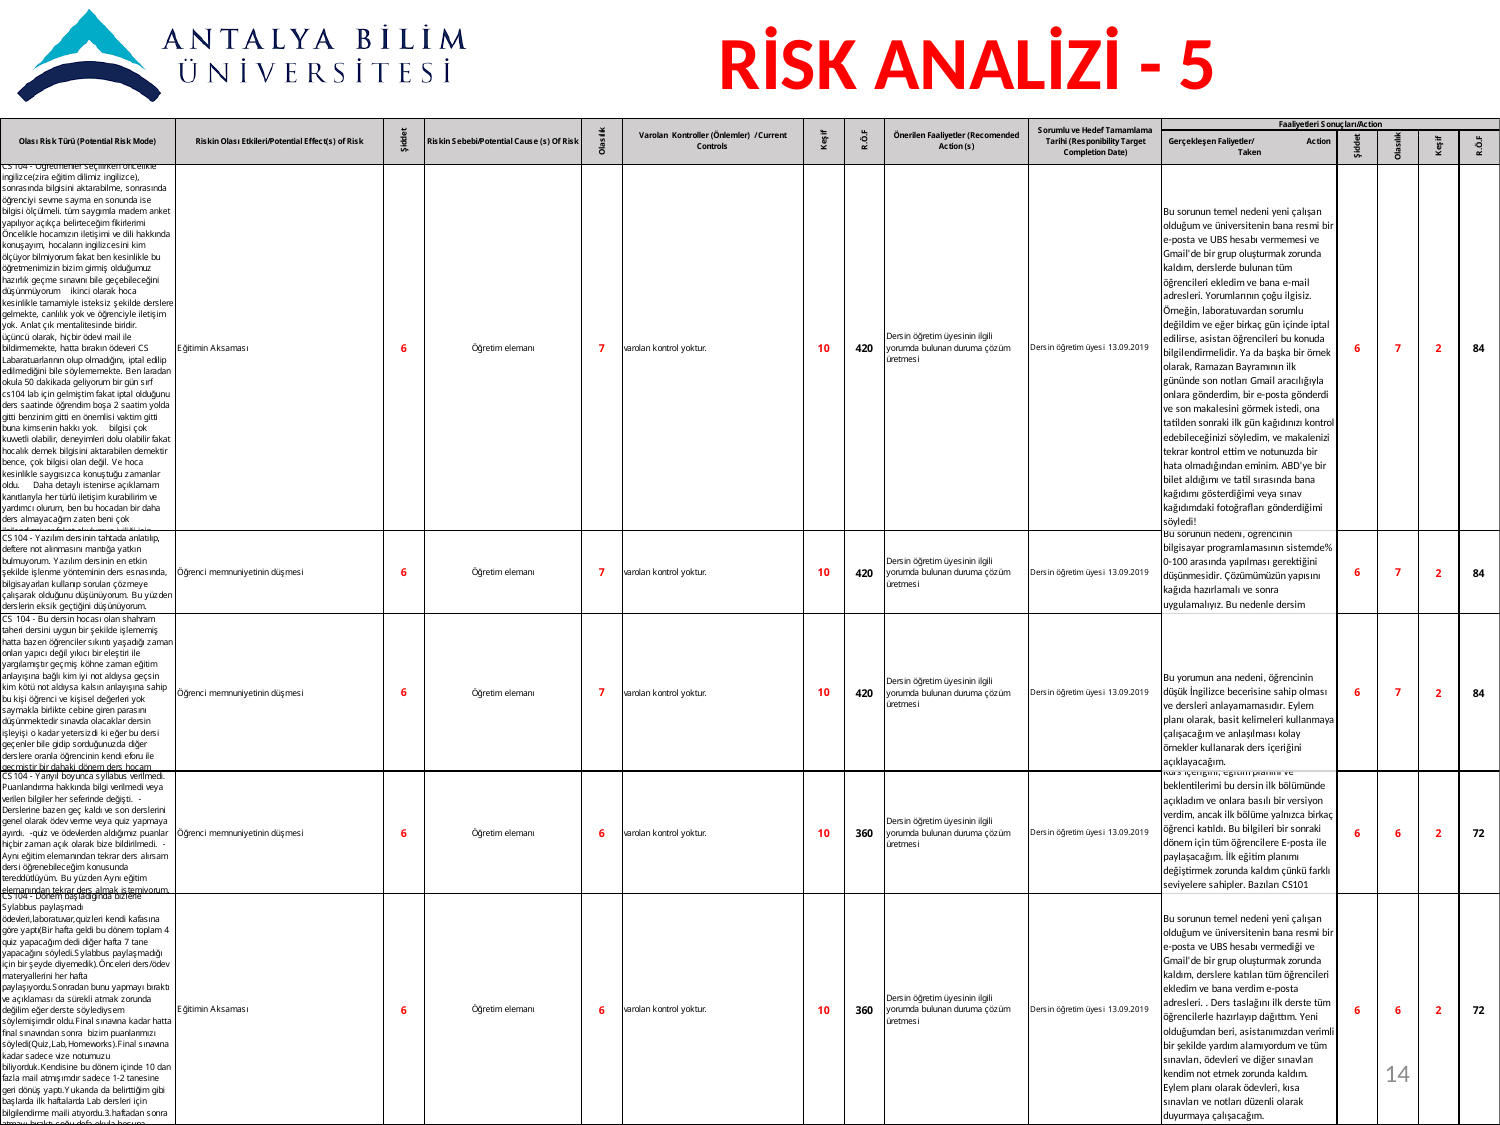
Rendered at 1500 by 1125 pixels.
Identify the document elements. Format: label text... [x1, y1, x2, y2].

picture [17, 6, 467, 102]
picture [0, 117, 1500, 1125]
text_box RİSK ANALİZİ - 5 [395, 7, 1500, 112]
